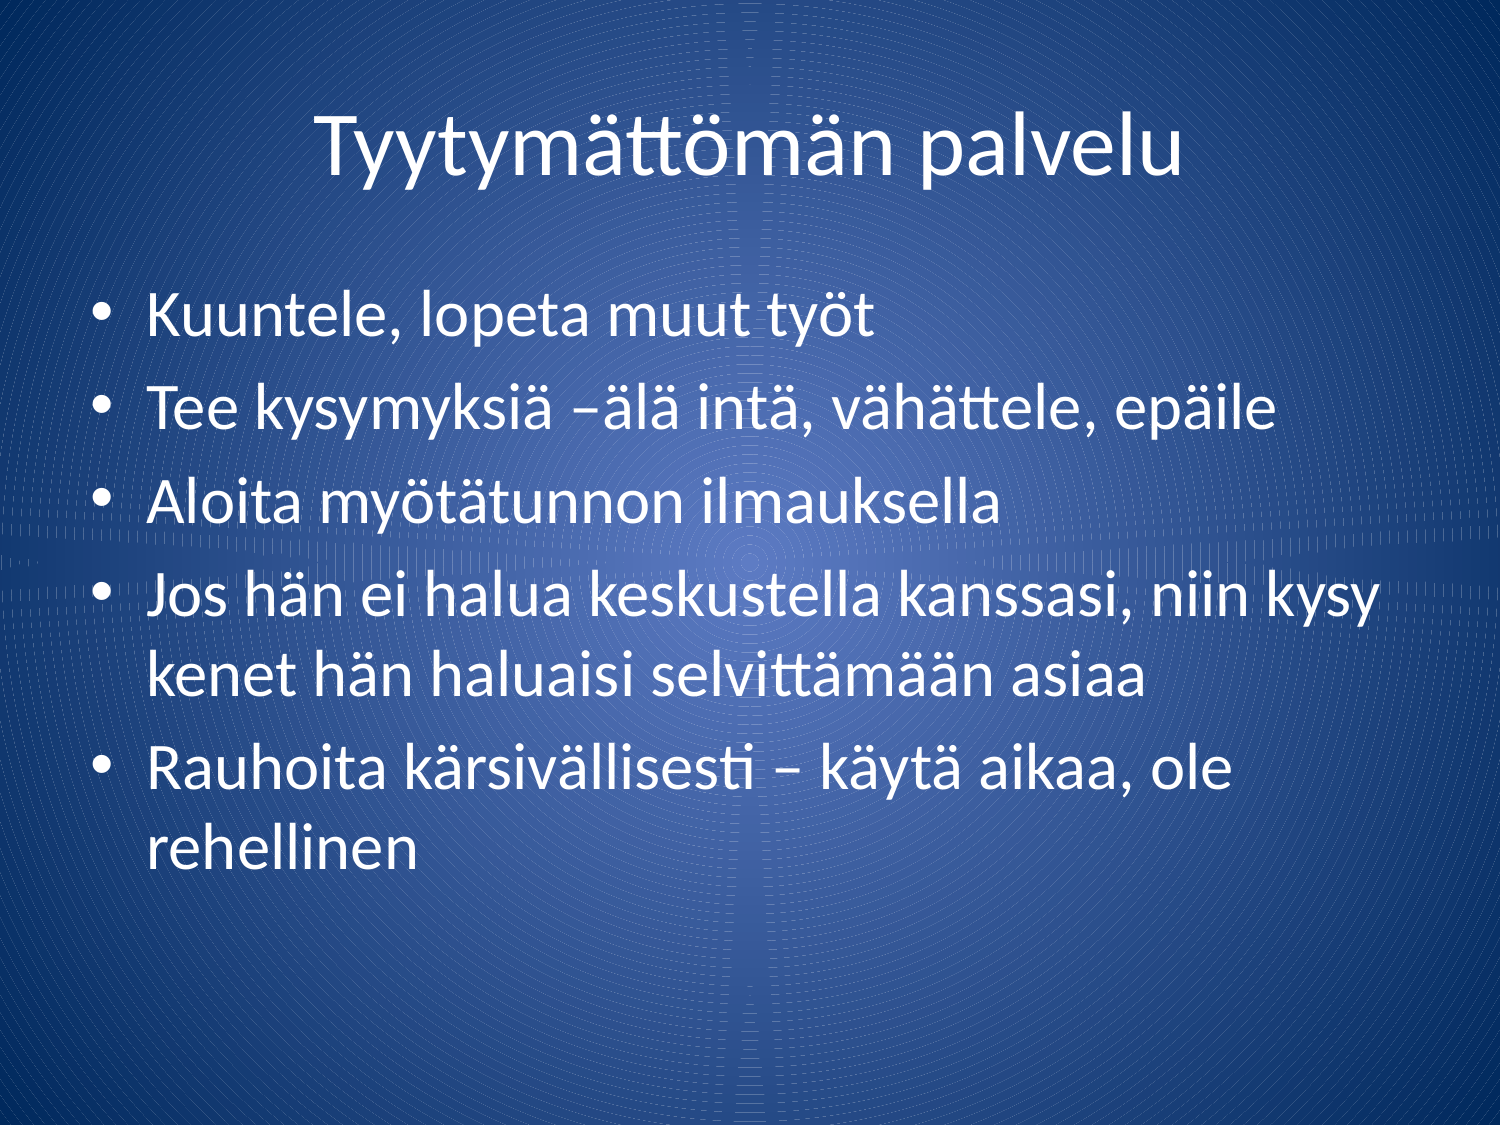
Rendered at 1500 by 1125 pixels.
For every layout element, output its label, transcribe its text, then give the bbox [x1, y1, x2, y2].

title Tyytymättömän palvelu [75, 45, 1425, 233]
list Kuuntele, lopeta muut työt Tee kysymyksiä –älä intä, vähättele, epäile Aloita myötätunnon ilmauksella Jos hän ei halua keskustella kanssasi, niin kysy kenet hän haluaisi selvittämään asiaa Rauhoita kärsivällisesti – käytä aikaa, ole rehellinen [75, 262, 1425, 1005]
